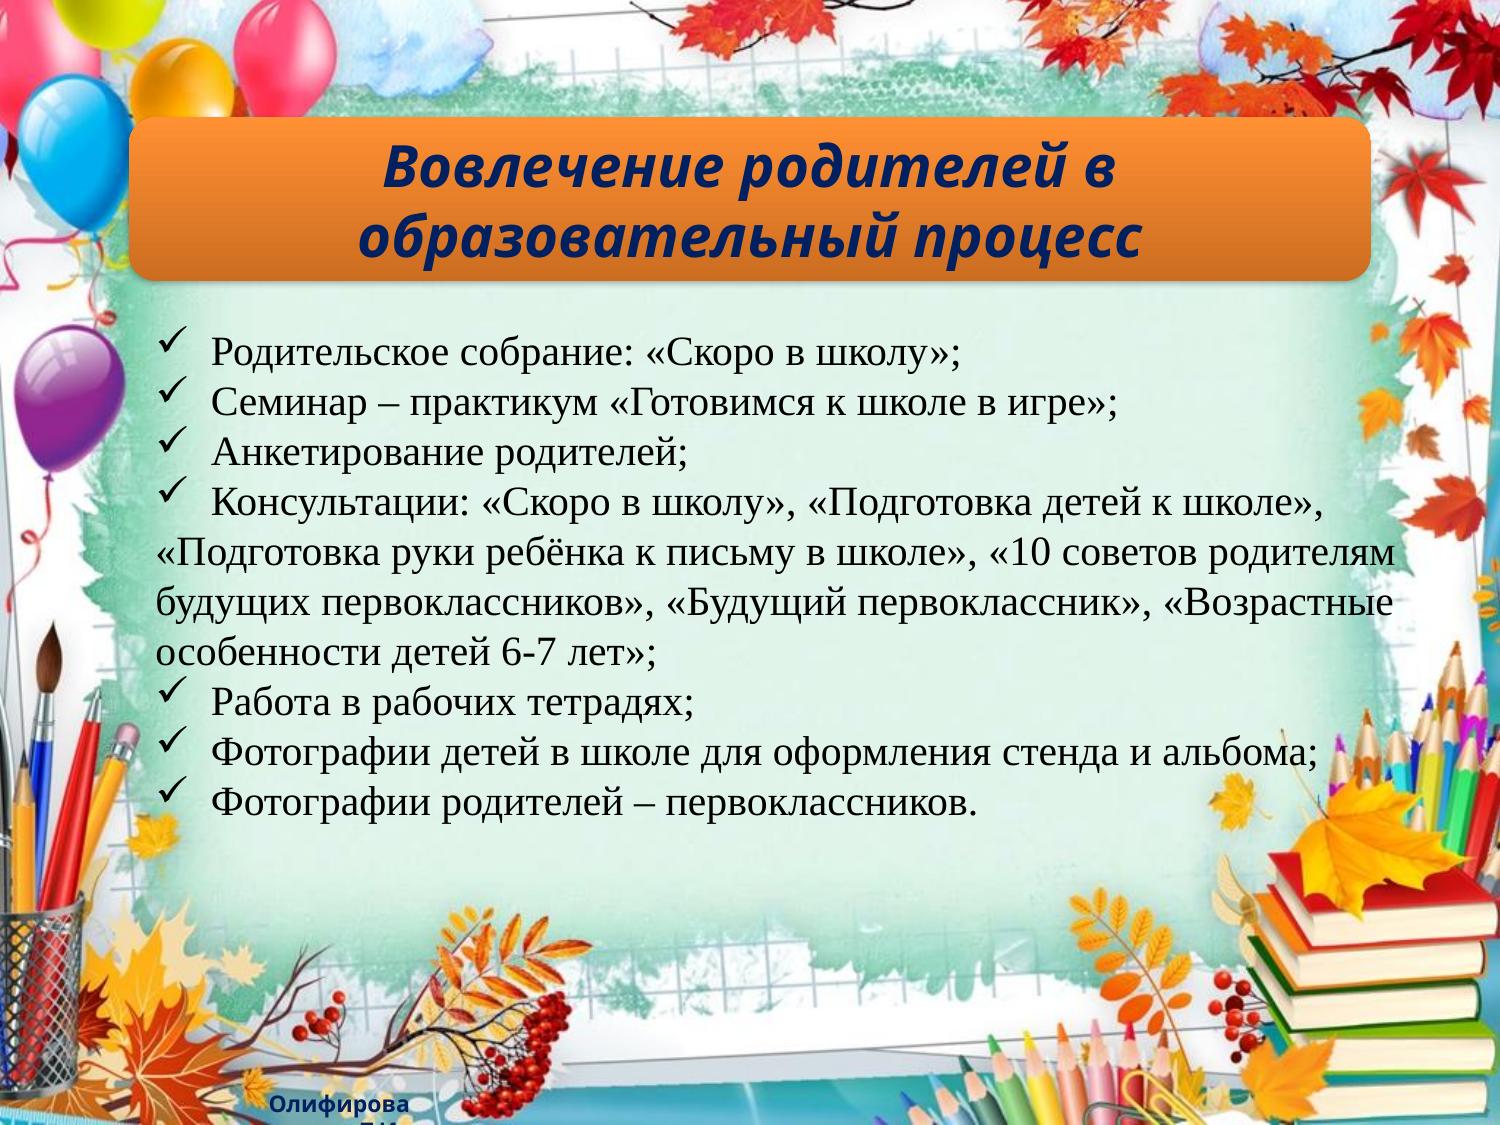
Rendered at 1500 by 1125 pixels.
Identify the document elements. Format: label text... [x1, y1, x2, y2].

text_box Вовлечение родителей в образовательный процесс [128, 117, 1372, 282]
picture [0, 0, 1500, 1125]
text_box Родительское собрание: «Скоро в школу»; Семинар – практикум «Готовимся к школе в игре»; Анкетирование родителей; Консультации: «Скоро в школу», «Подготовка детей к школе», «Подготовка руки ребёнка к письму в школе», «10 советов родителям будущих первоклассников», «Будущий первоклассник», «Возрастные особенности детей 6-7 лет»; Работа в рабочих тетрадях; Фотографии детей в школе для оформления стенда и альбома; Фотографии родителей – первоклассников. [140, 316, 1454, 832]
